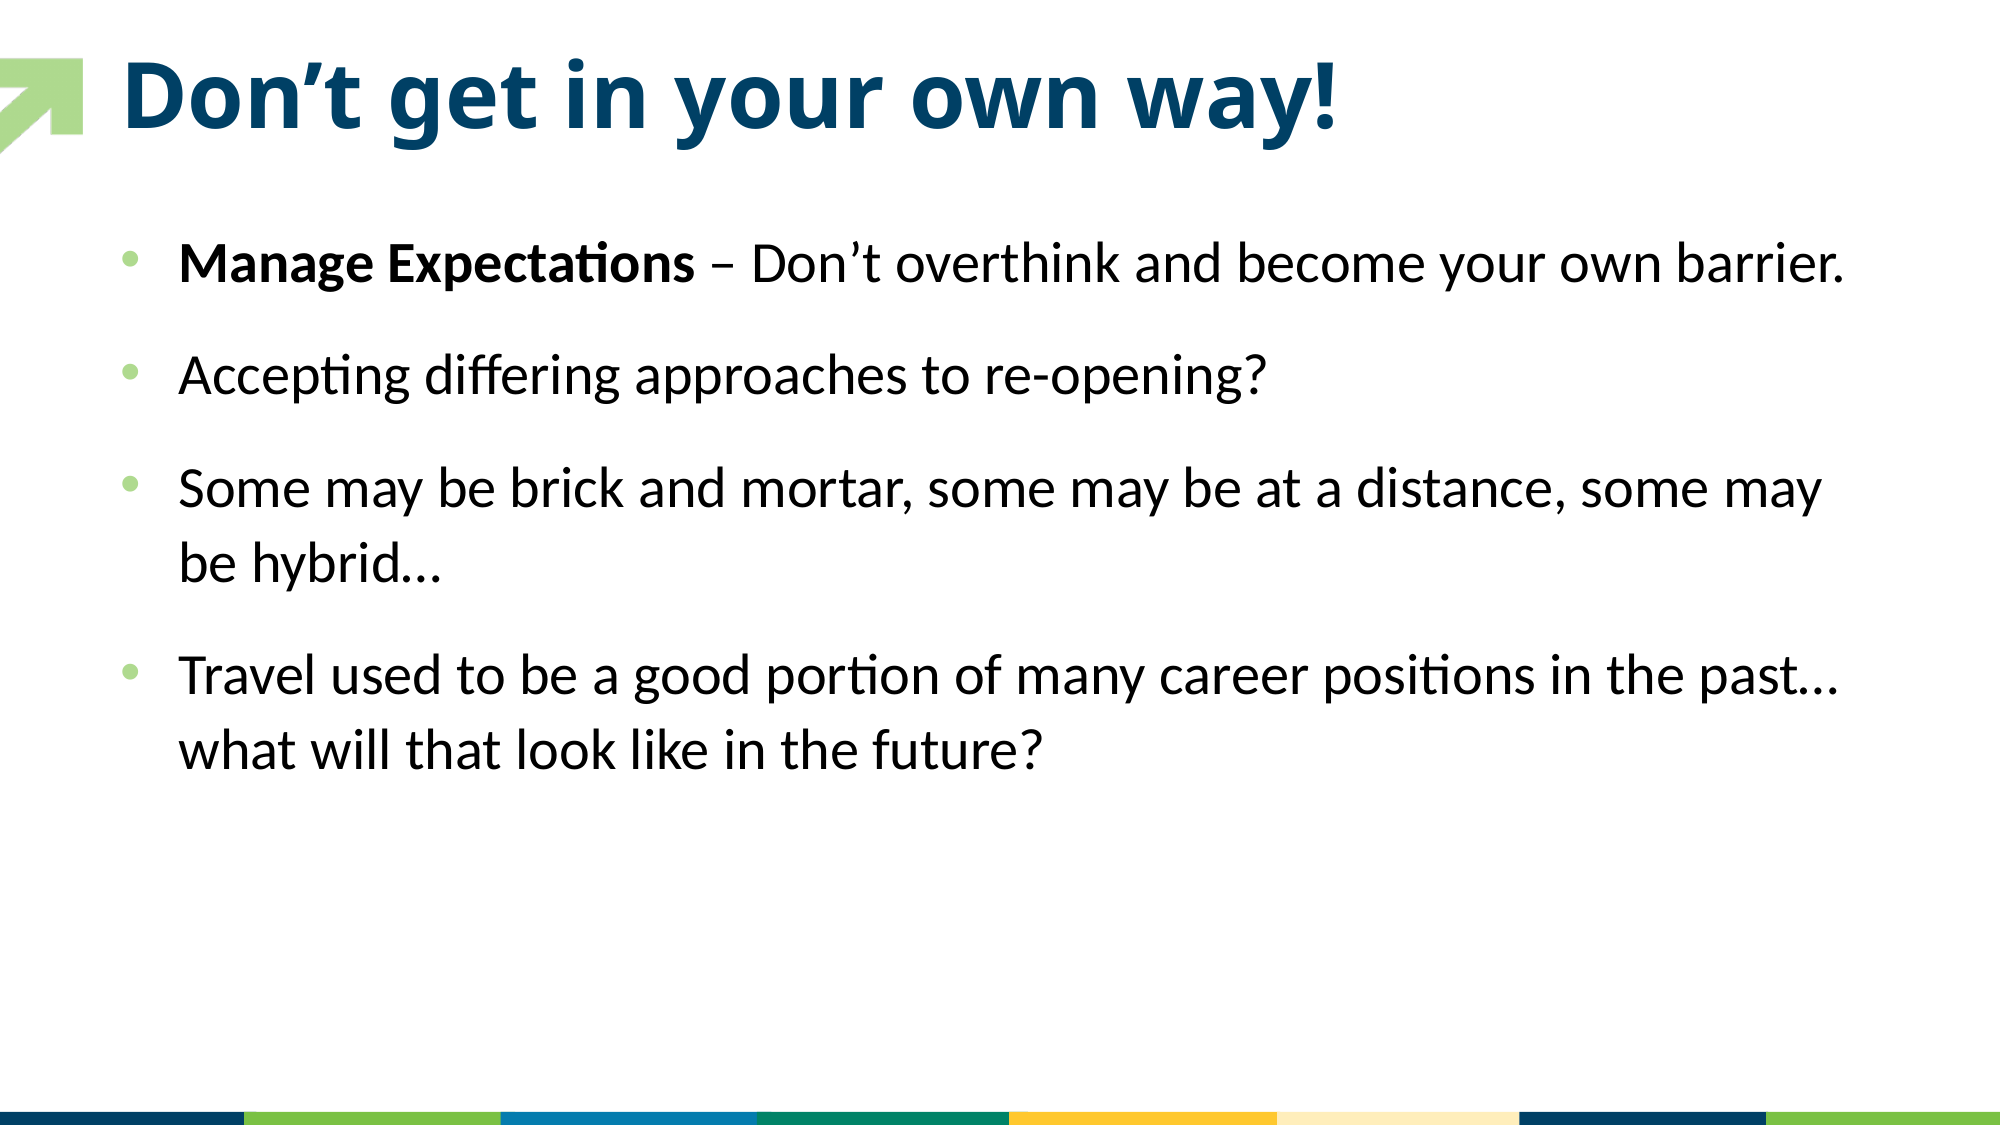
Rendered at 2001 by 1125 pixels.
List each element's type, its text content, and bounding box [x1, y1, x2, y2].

list Manage Expectations – Don’t overthink and become your own barrier. Accepting differing approaches to re-opening? Some may be brick and mortar, some may be at a distance, some may be hybrid… Travel used to be a good portion of many career positions in the past… what will that look like in the future? [105, 211, 1900, 1042]
picture [0, 58, 82, 164]
title Don’t get in your own way! [105, 41, 1900, 156]
